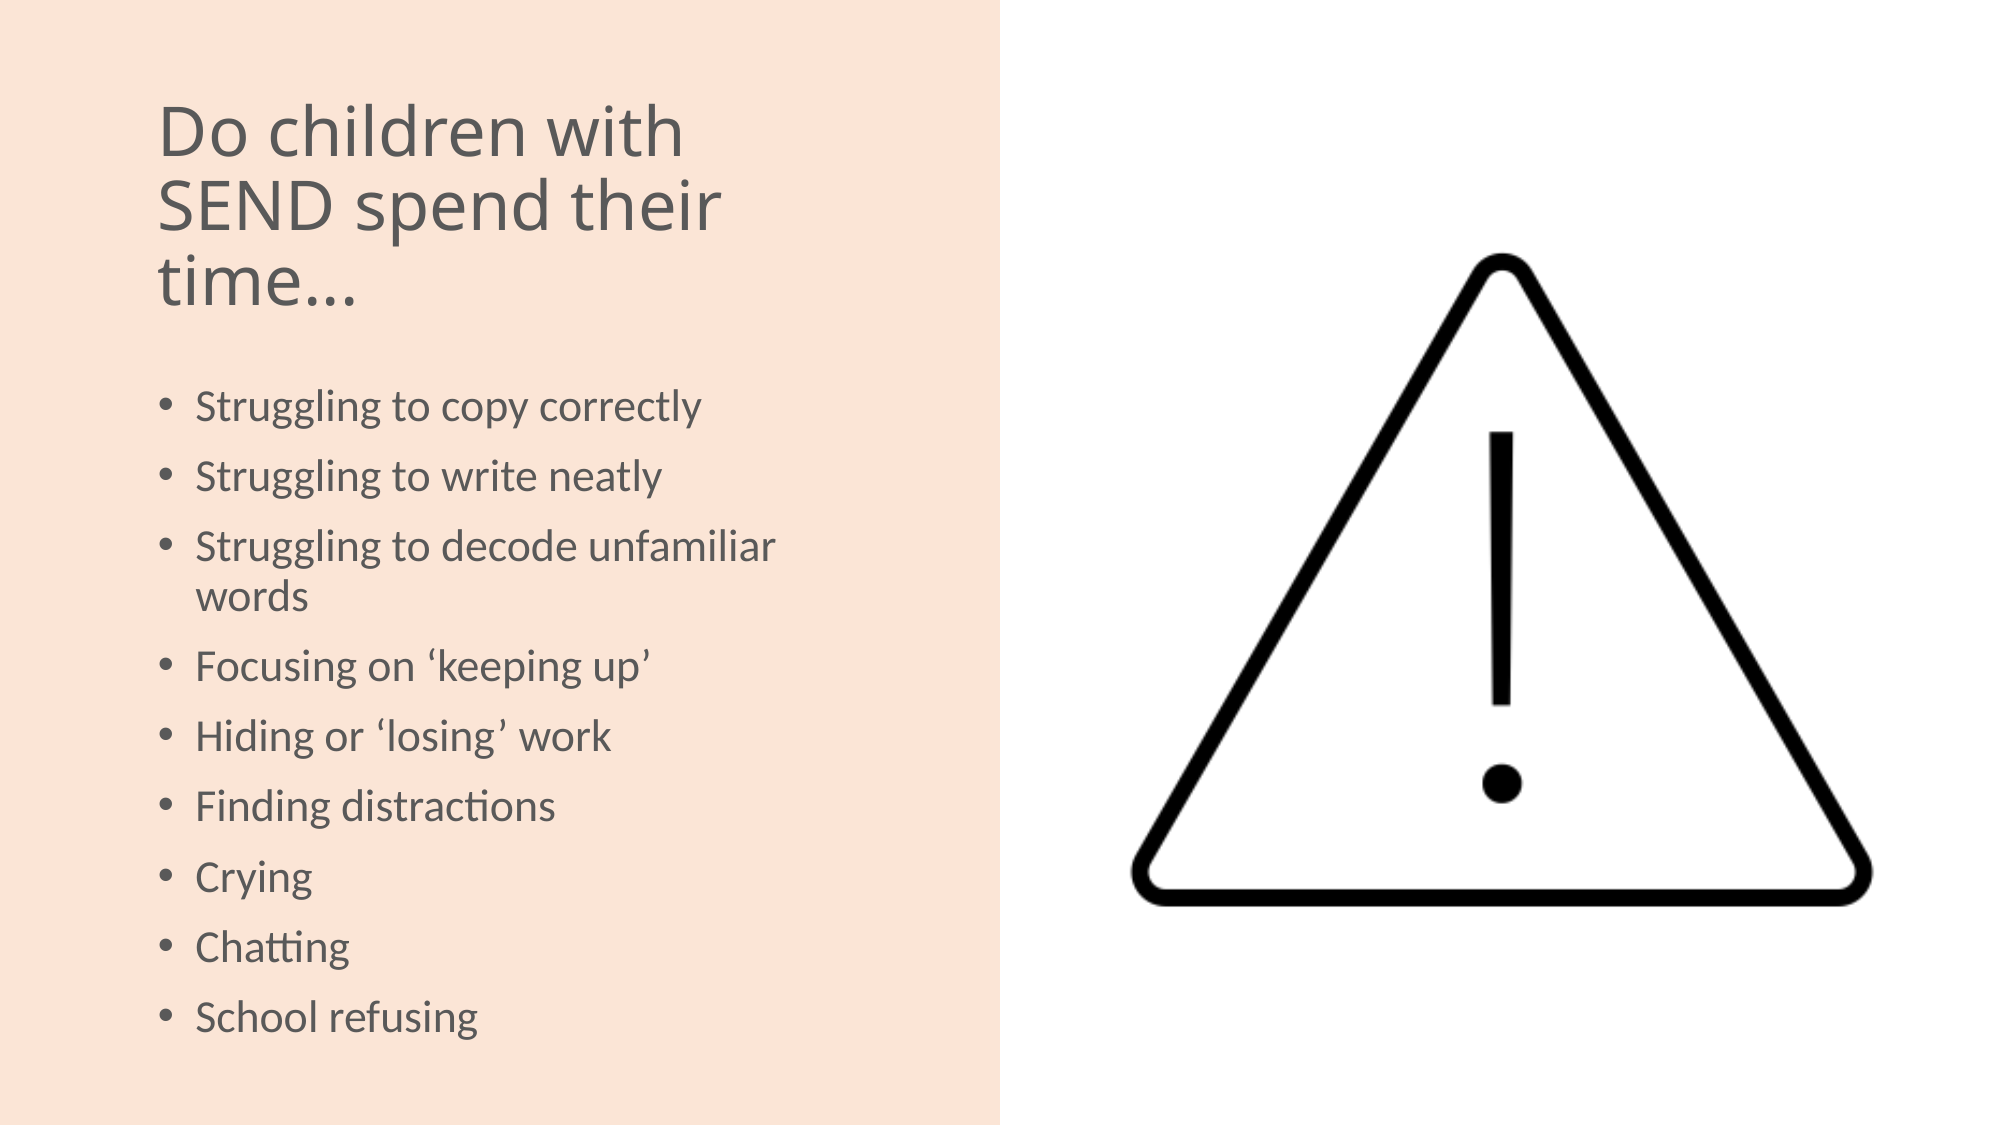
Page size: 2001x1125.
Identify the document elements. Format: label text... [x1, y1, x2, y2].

list Struggling to copy correctly Struggling to write neatly Struggling to decode unfamiliar words Focusing on ‘keeping up’ Hiding or ‘losing’ work Finding distractions Crying Chatting School refusing [142, 373, 858, 993]
picture [1090, 168, 1915, 993]
title Do children with SEND spend their time... [142, 85, 858, 328]
text_box [0, 0, 1001, 1125]
text_box [1001, 0, 2000, 1125]
